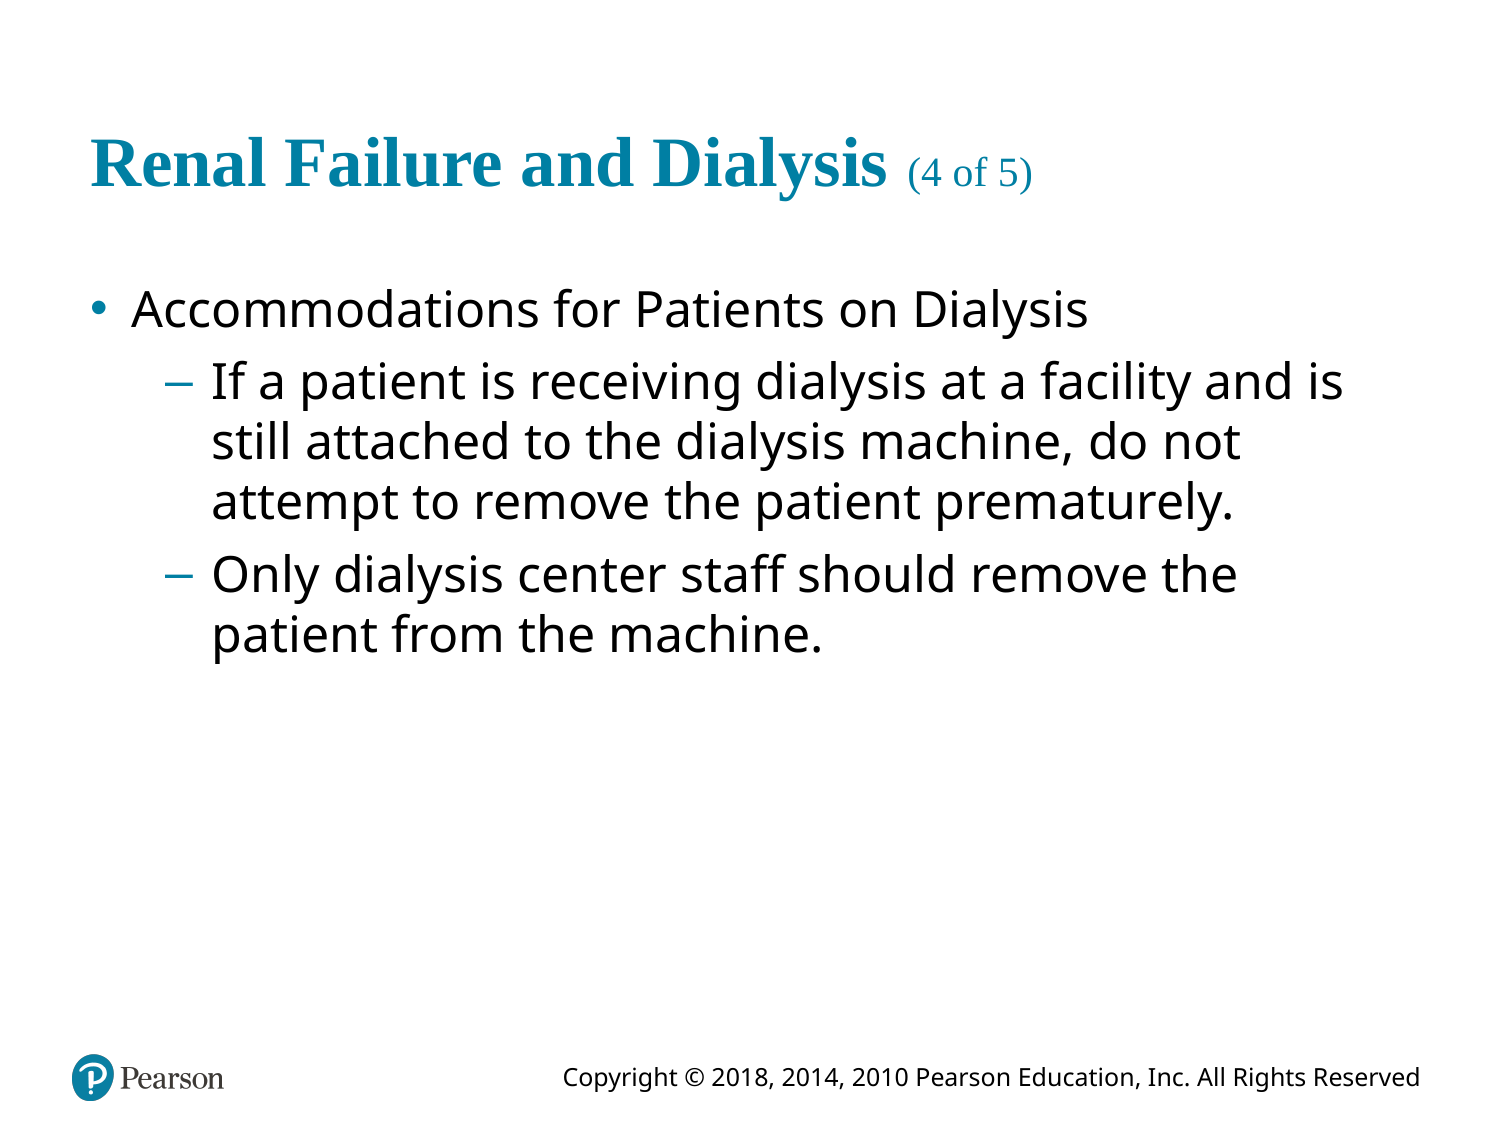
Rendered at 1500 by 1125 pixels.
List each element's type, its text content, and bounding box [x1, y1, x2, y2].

list Accommodations for Patients on Dialysis If a patient is receiving dialysis at a facility and is still attached to the dialysis machine, do not attempt to remove the patient prematurely. Only dialysis center staff should remove the patient from the machine. [75, 262, 1425, 682]
picture [72, 1054, 88, 1070]
title Renal Failure and Dialysis (4 of 5) [75, 35, 1425, 216]
picture [72, 1087, 83, 1101]
picture [80, 1063, 106, 1088]
picture [98, 1054, 224, 1101]
